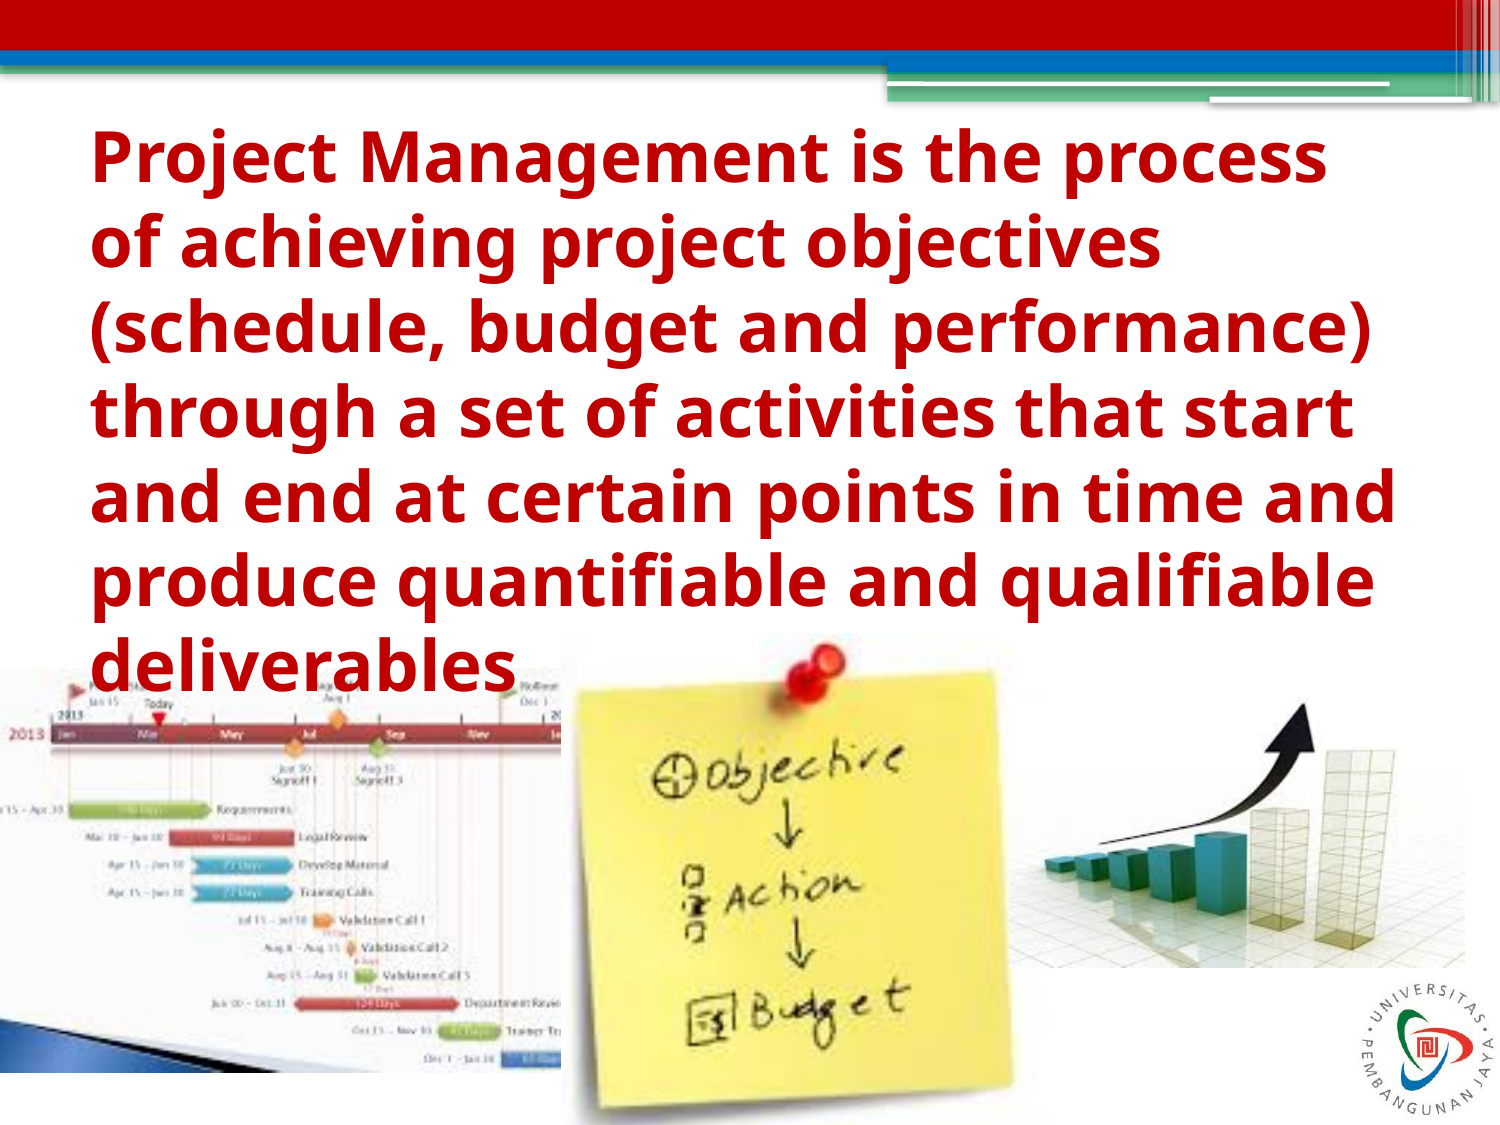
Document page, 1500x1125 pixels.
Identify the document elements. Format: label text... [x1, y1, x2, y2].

picture [0, 633, 1465, 1125]
title Project Management is the process of achieving project objectives (schedule, budget and performance) through a set of activities that start and end at certain points in time and produce quantifiable and qualifiable deliverables [75, 101, 1425, 694]
picture [1352, 975, 1500, 1125]
